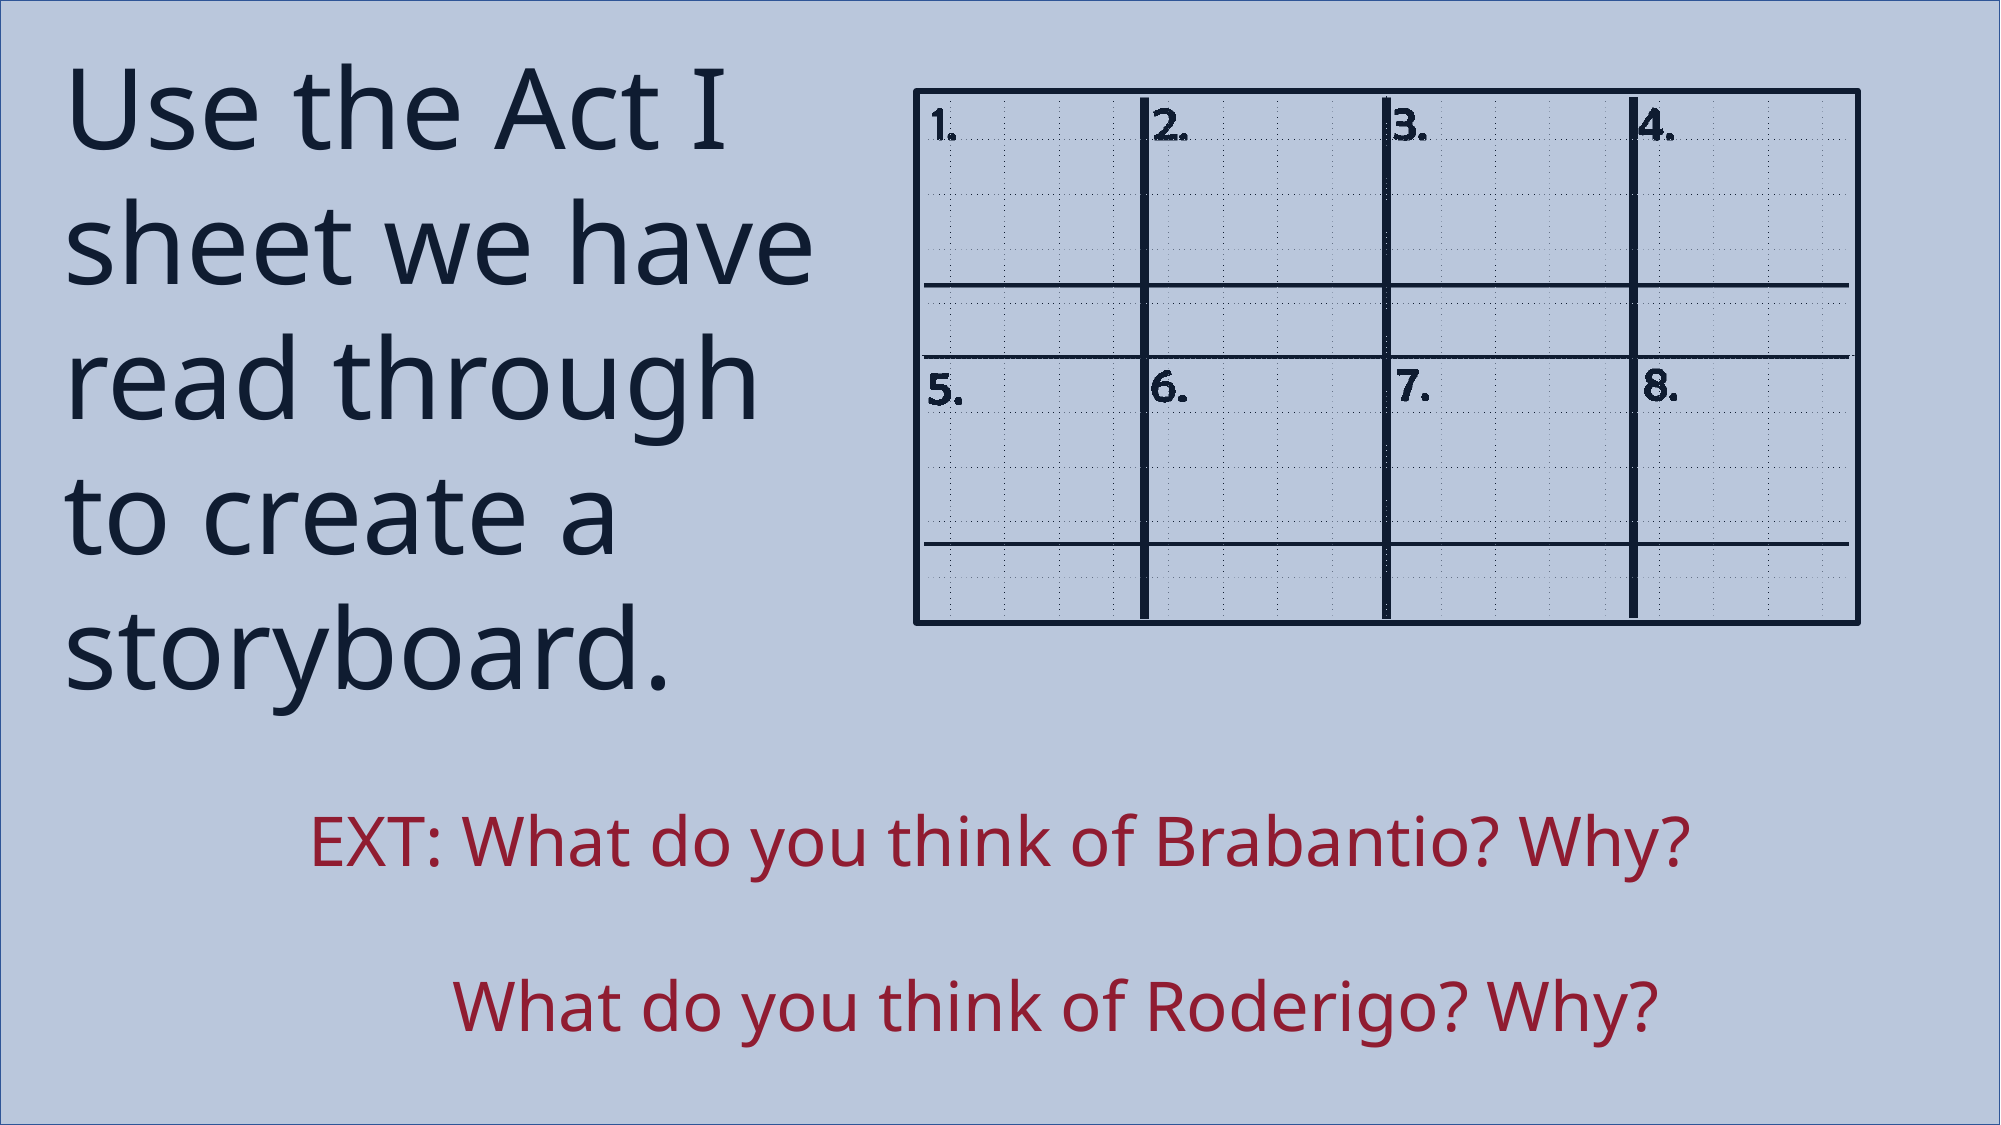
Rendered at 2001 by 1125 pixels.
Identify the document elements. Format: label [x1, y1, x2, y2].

text_box [0, 0, 2000, 1125]
picture [919, 93, 1855, 620]
